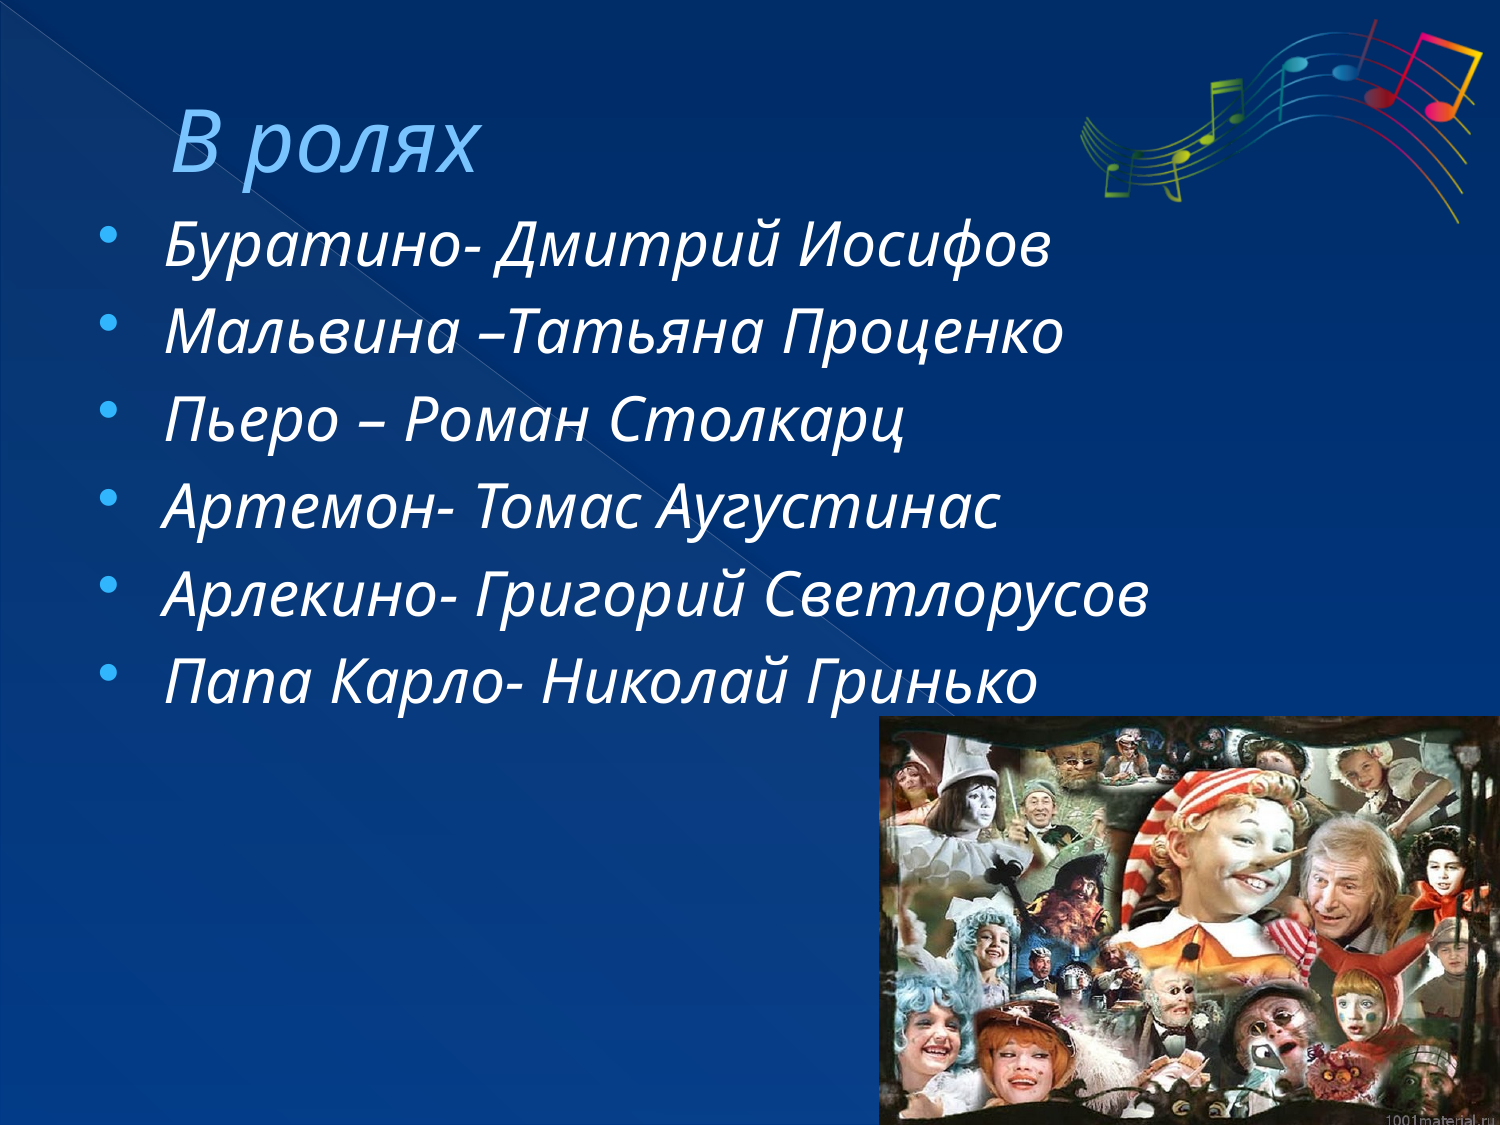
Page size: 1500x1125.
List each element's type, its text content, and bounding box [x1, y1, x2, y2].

picture [1080, 18, 1483, 224]
picture [879, 716, 1500, 1125]
list Буратино- Дмитрий Иосифов Мальвина –Татьяна Проценко Пьеро – Роман Столкарц Артемон- Томас Аугустинас Арлекино- Григорий Светлорусов Папа Карло- Николай Гринько [75, 196, 1425, 1059]
title В ролях [75, 43, 1071, 196]
